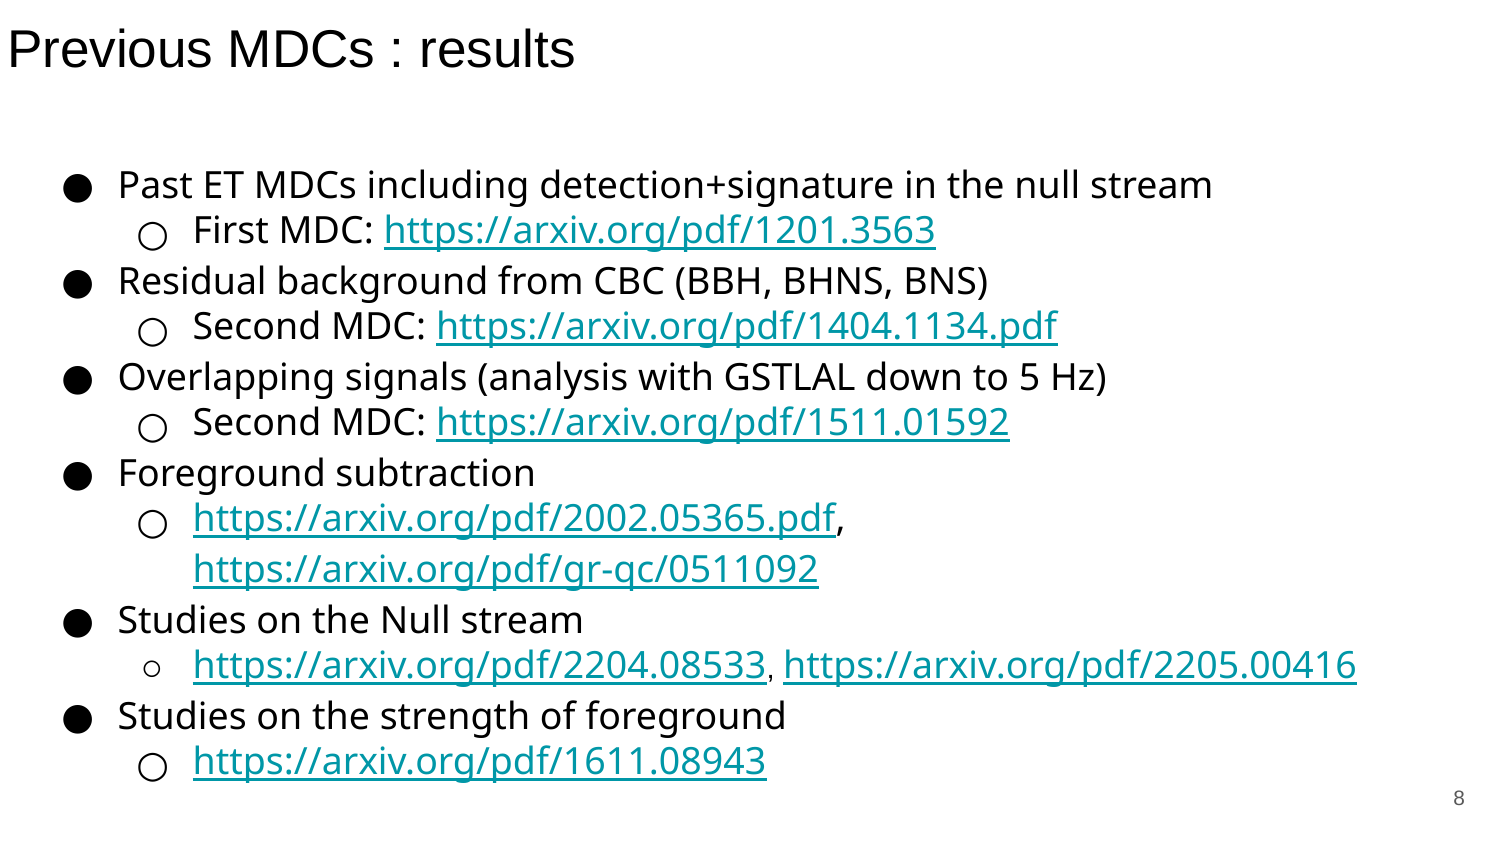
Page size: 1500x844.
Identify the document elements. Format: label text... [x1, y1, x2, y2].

title Previous MDCs : results [0, 0, 1390, 94]
slide_number ‹#› [1389, 764, 1480, 830]
text_box Past ET MDCs including detection+signature in the null stream First MDC: https://arxiv.org/pdf/1201.3563 Residual background from CBC (BBH, BHNS, BNS) Second MDC: https://arxiv.org/pdf/1404.1134.pdf Overlapping signals (analysis with GSTLAL down to 5 Hz) Second MDC: https://arxiv.org/pdf/1511.01592 Foreground subtraction https://arxiv.org/pdf/2002.05365.pdf, https://arxiv.org/pdf/gr-qc/0511092 Studies on the Null stream https://arxiv.org/pdf/2204.08533, https://arxiv.org/pdf/2205.00416 Studies on the strength of foreground https://arxiv.org/pdf/1611.08943 [27, 146, 1473, 844]
